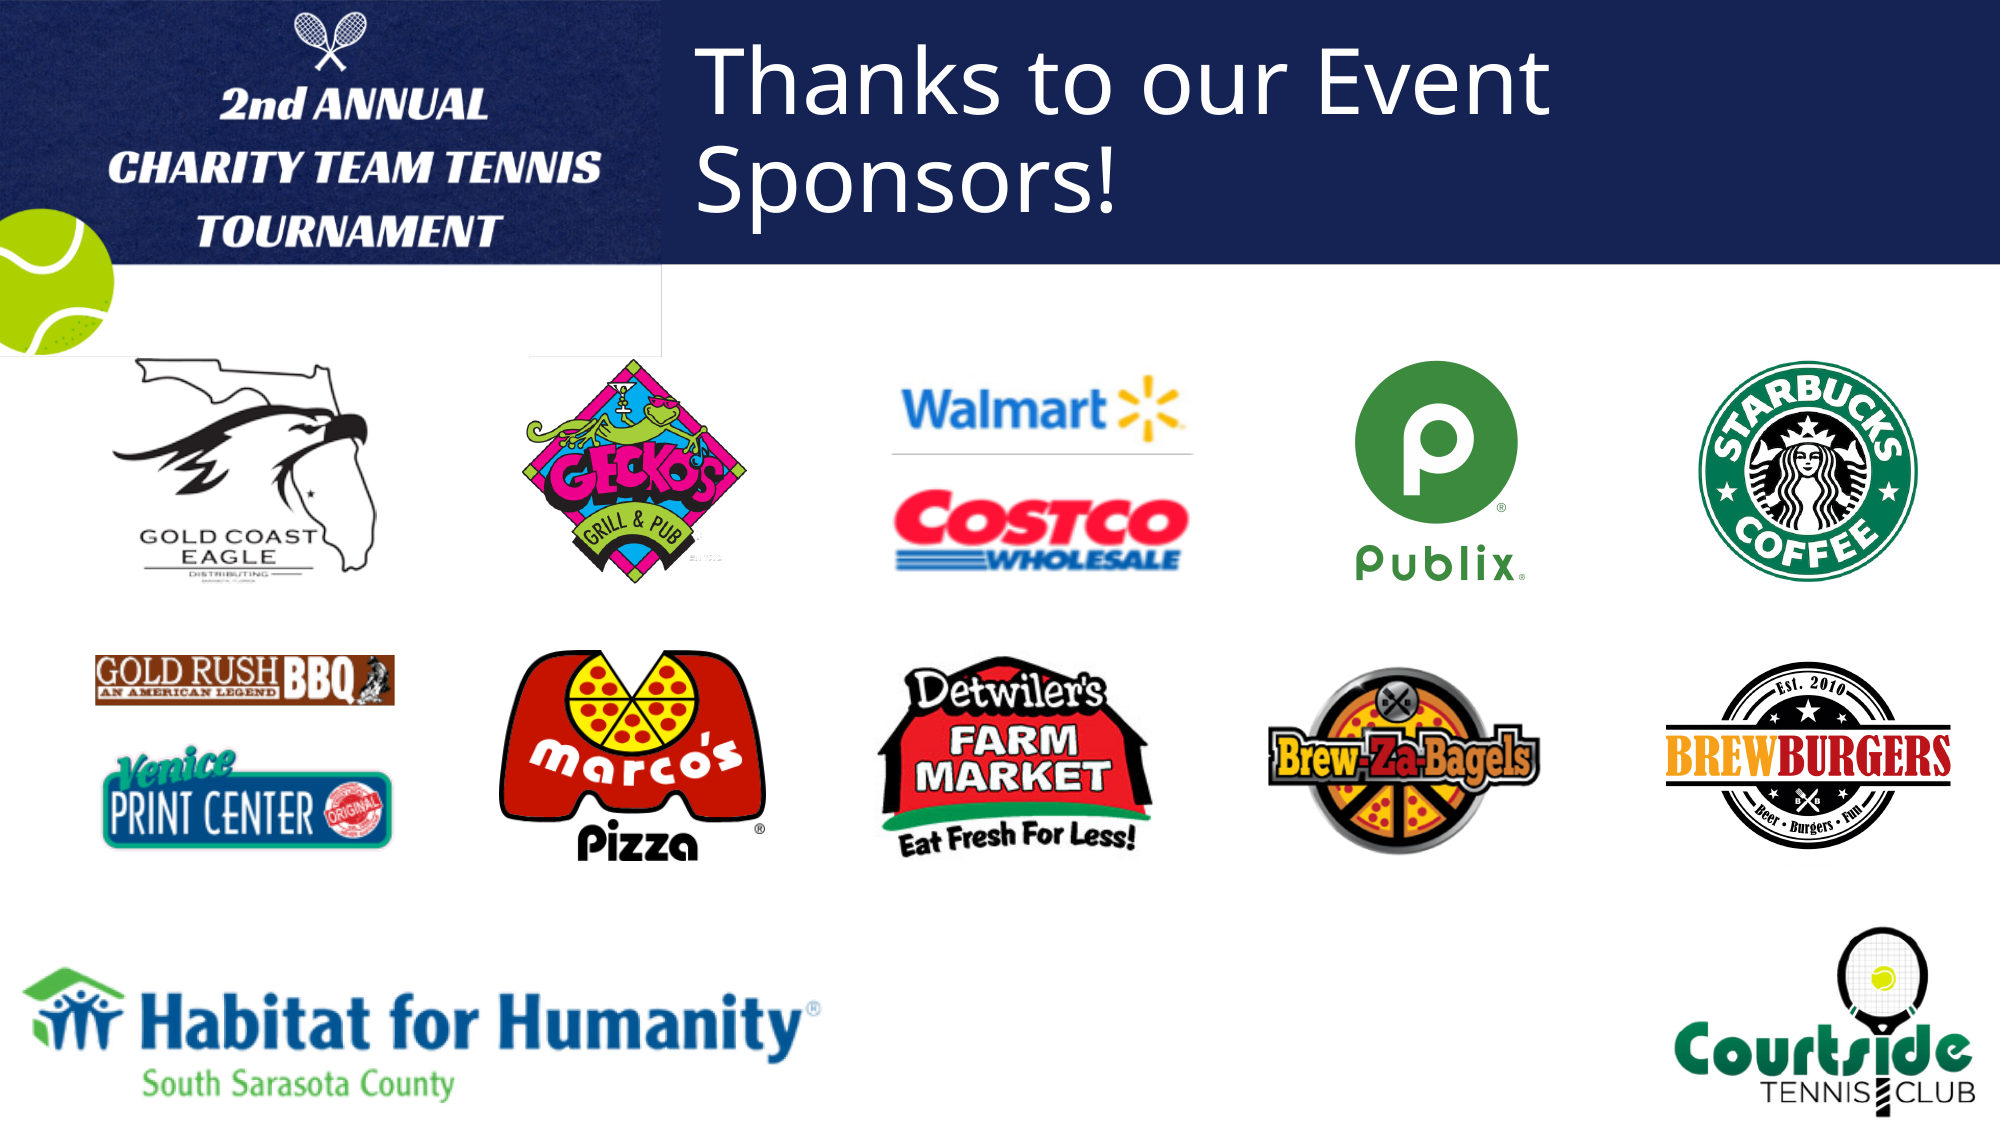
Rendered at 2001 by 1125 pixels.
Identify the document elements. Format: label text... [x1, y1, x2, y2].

picture [1660, 918, 2000, 1125]
picture [498, 649, 767, 861]
picture [869, 642, 1158, 869]
picture [890, 362, 1194, 581]
picture [94, 655, 396, 856]
picture [1261, 642, 1544, 869]
picture [0, 0, 2000, 585]
picture [0, 949, 838, 1125]
picture [1646, 642, 1969, 869]
title Thanks to our Event Sponsors! [679, 68, 1863, 200]
